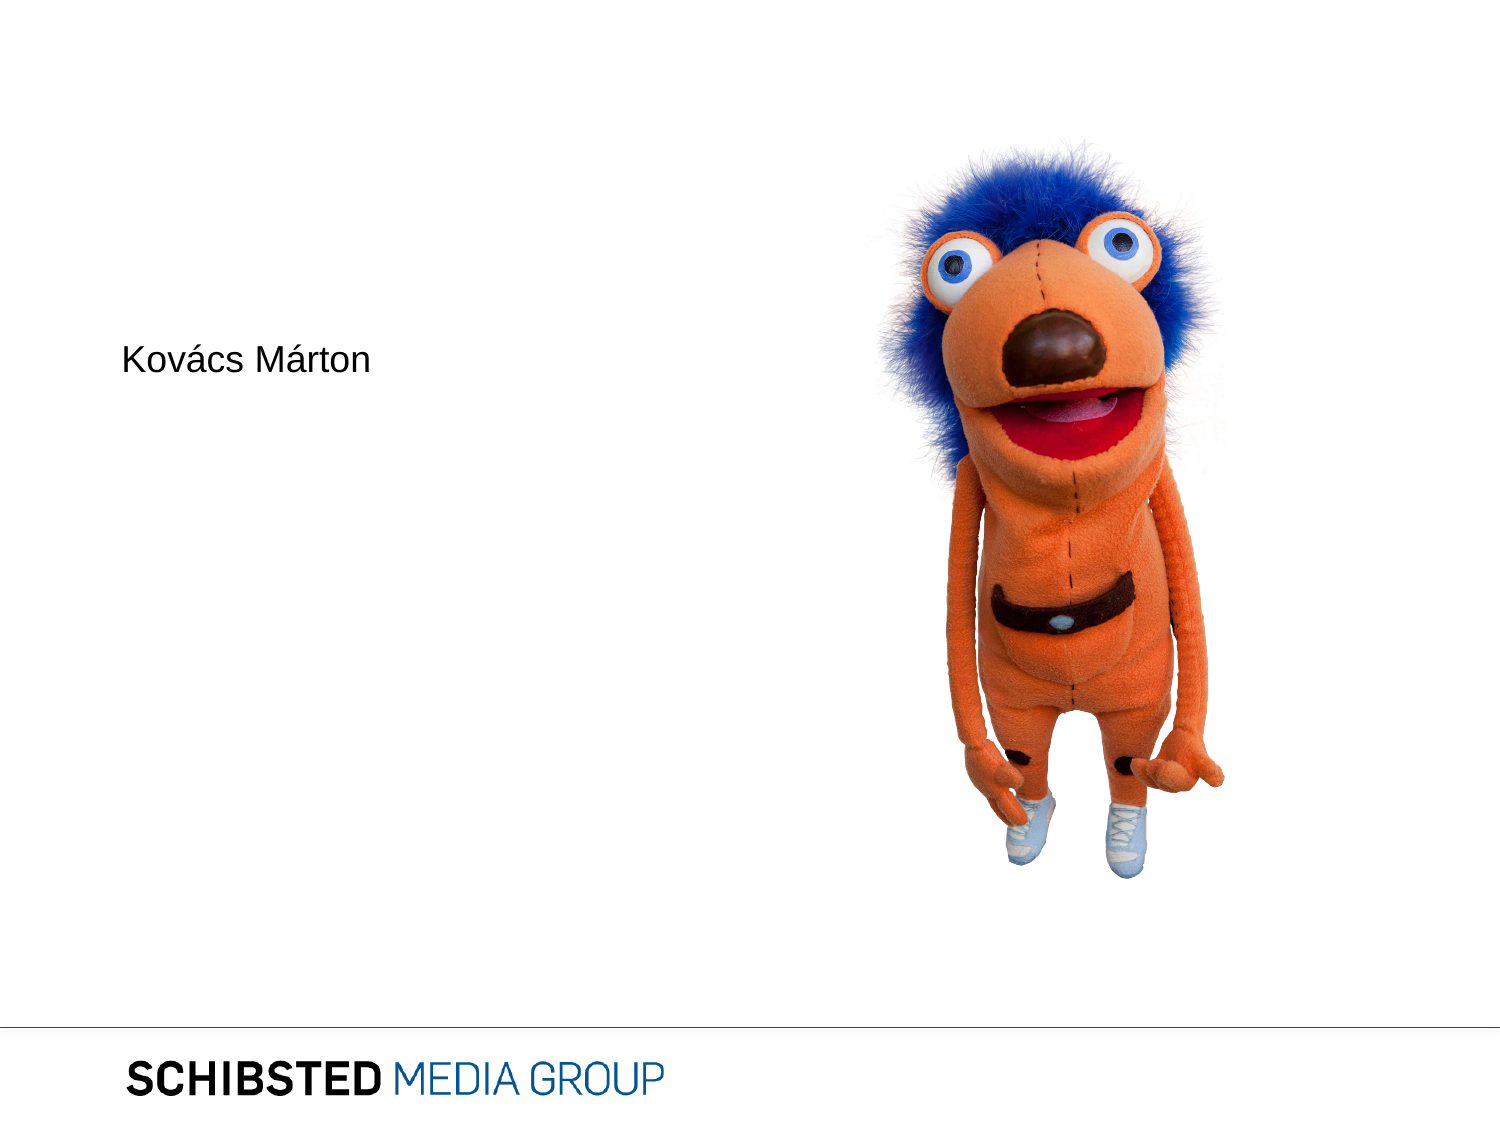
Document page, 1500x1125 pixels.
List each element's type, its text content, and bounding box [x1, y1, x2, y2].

picture [839, 123, 1294, 907]
picture [121, 1056, 664, 1097]
text_box Kovács Márton [121, 340, 787, 491]
